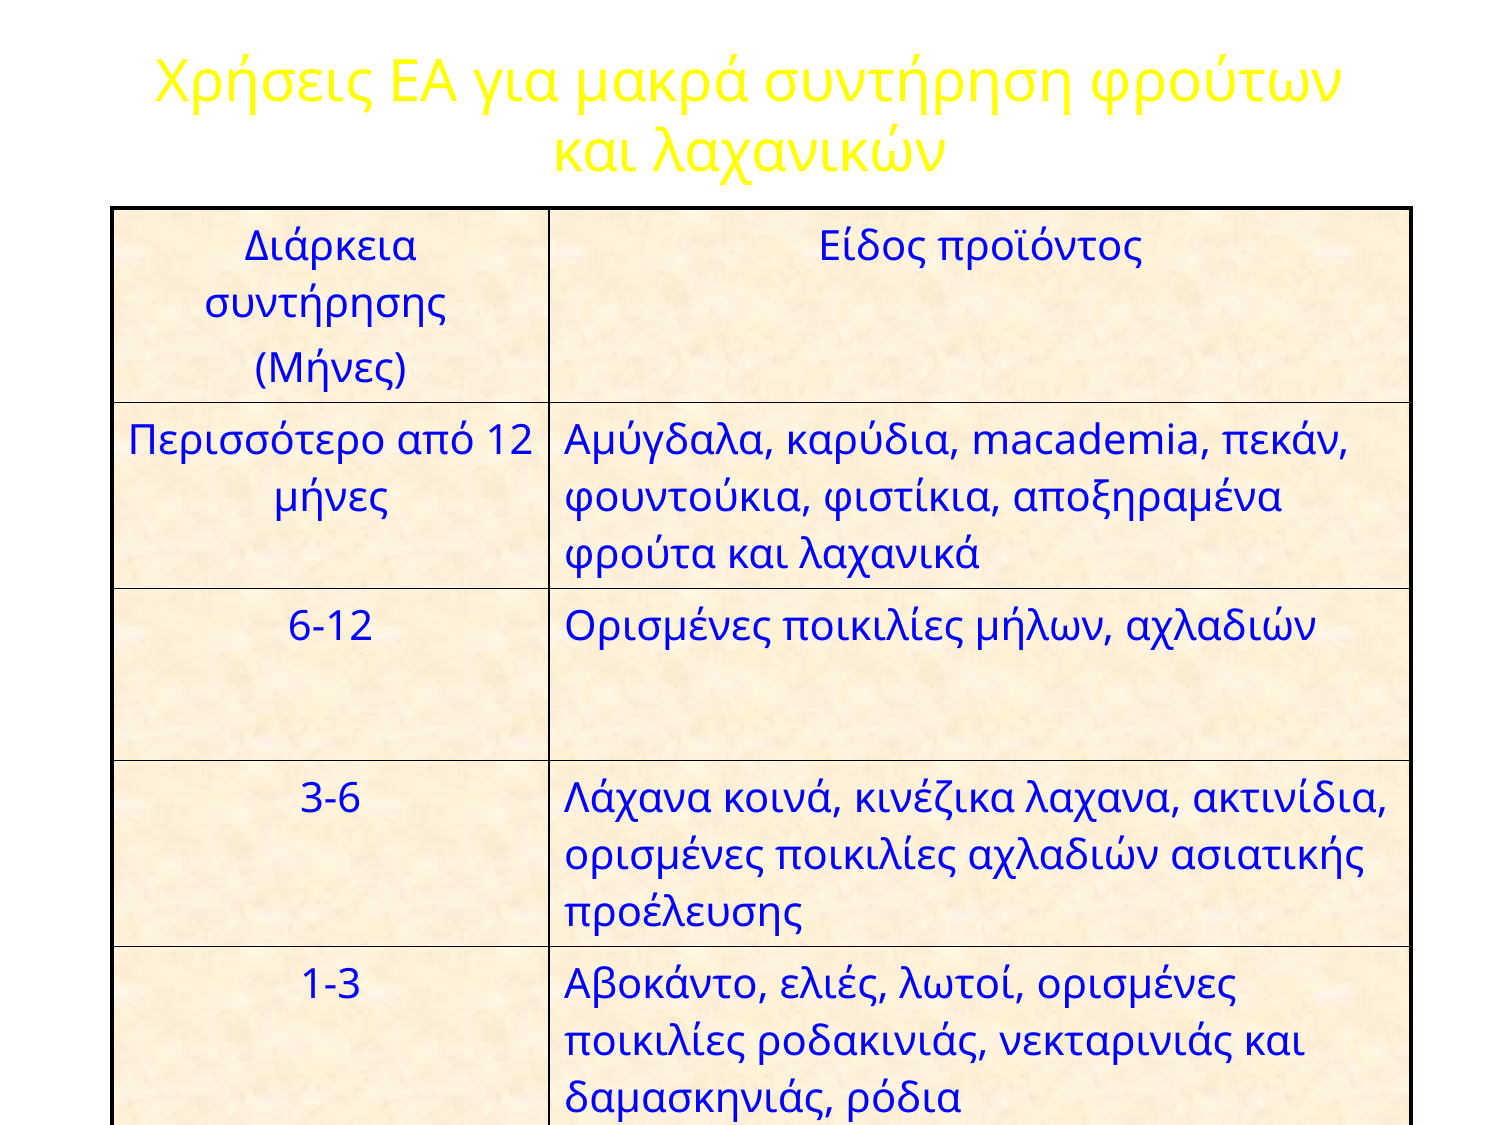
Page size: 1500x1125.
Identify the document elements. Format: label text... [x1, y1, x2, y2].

table_cell 3-6 [114, 761, 548, 946]
table_header Είδος προϊόντος [550, 210, 1409, 402]
table_cell 1-3 [114, 947, 548, 1125]
table_cell Αμύγδαλα, καρύδια, macademia, πεκάν, φουντούκια, φιστίκια, αποξηραμένα φρούτα και λαχανικά [550, 403, 1409, 588]
title Χρήσεις ΕΑ για μακρά συντήρηση φρούτων και λαχανικών [112, 19, 1388, 206]
table_cell Αβοκάντο, ελιές, λωτοί, ορισμένες ποικιλίες ροδακινιάς, νεκταρινιάς και δαμασκηνιάς, ρόδια [550, 947, 1409, 1125]
table_cell 6-12 [114, 589, 548, 760]
table_header Διάρκεια συντήρησης (Μήνες) [114, 210, 548, 402]
table_cell Περισσότερο από 12 μήνες [114, 403, 548, 588]
table_cell Λάχανα κοινά, κινέζικα λαχανα, ακτινίδια, ορισμένες ποικιλίες αχλαδιών ασιατικής προέλευσης [550, 761, 1409, 946]
table_cell Ορισμένες ποικιλίες μήλων, αχλαδιών [550, 589, 1409, 760]
